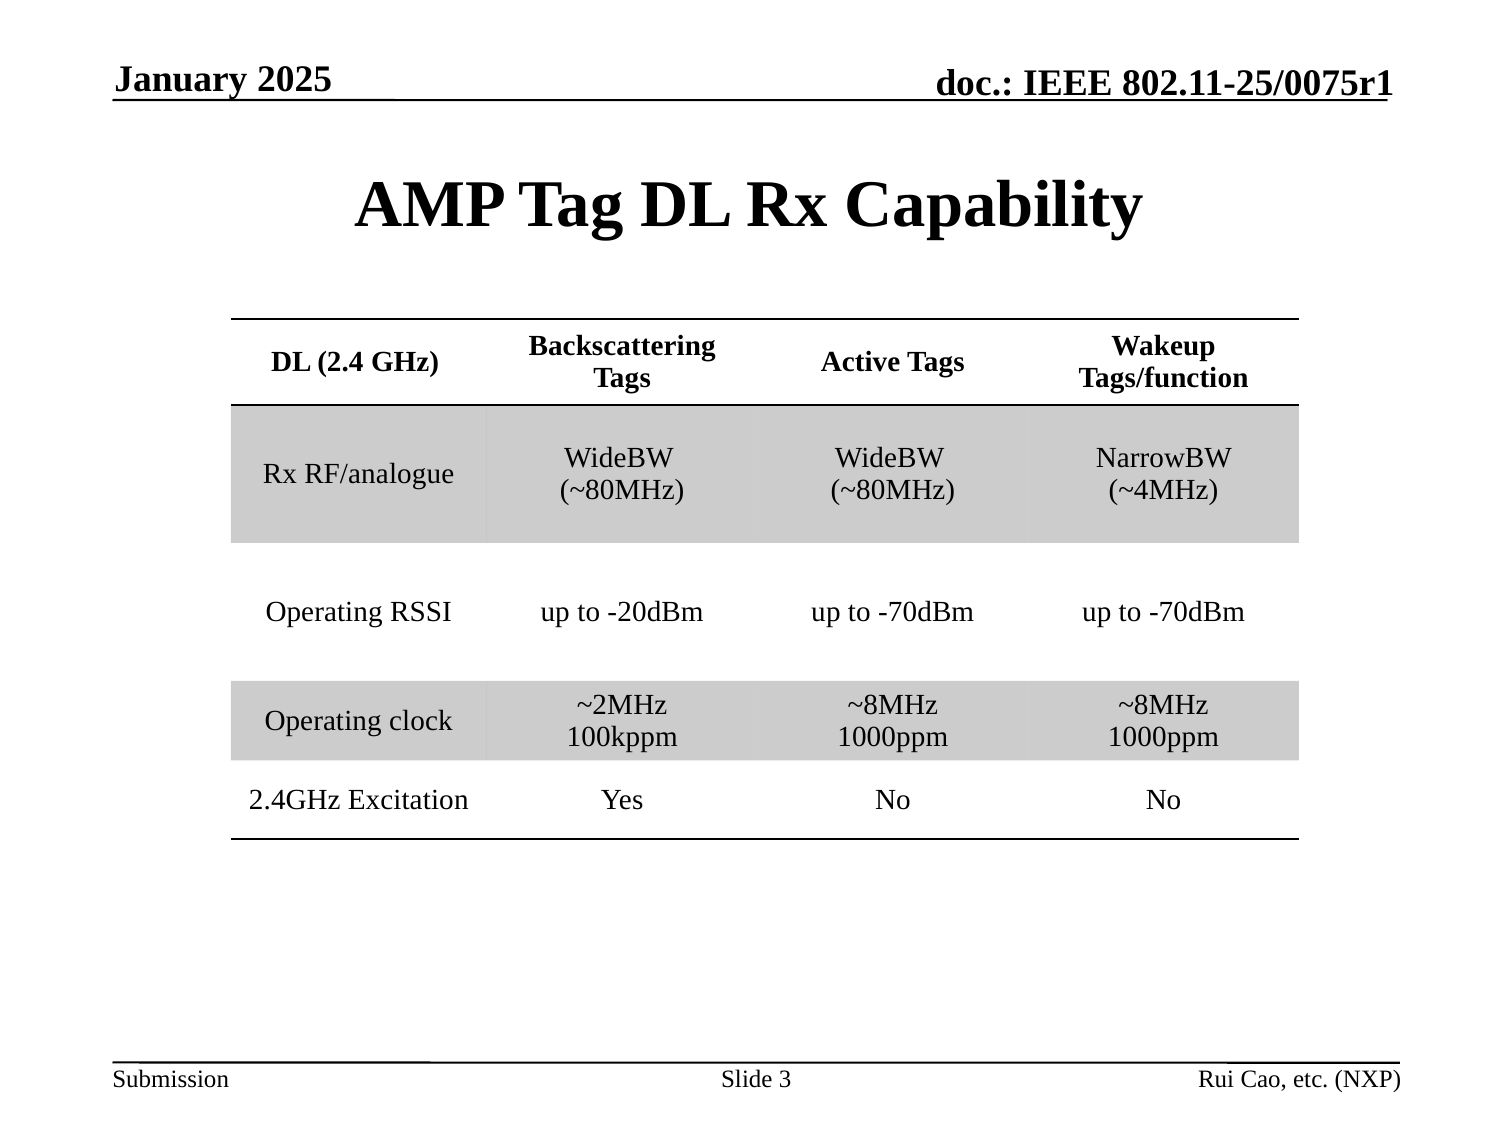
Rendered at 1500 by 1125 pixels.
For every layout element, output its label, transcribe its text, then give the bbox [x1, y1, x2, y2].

table_cell No [1028, 760, 1299, 838]
table_header DL (2.4 GHz) [231, 320, 487, 404]
table_cell up to -70dBm [1028, 543, 1299, 681]
table_cell WideBW (~80MHz) [487, 406, 758, 543]
table_header Active Tags [758, 320, 1028, 404]
table_cell Rx RF/analogue [231, 406, 487, 543]
table_header Wakeup Tags/function [1028, 320, 1299, 404]
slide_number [114, 54, 423, 100]
table_cell up to -20dBm [487, 543, 758, 681]
footer Rui Cao, etc. (NXP) [878, 1061, 1402, 1093]
table_cell Yes [487, 760, 758, 838]
table_cell WideBW (~80MHz) [758, 406, 1028, 543]
table_cell up to -70dBm [758, 543, 1028, 681]
table_cell ~8MHz 1000ppm [1028, 681, 1299, 760]
table_cell NarrowBW (~4MHz) [1028, 406, 1299, 543]
table_cell ~2MHz 100kppm [487, 681, 758, 760]
table_cell Operating RSSI [231, 543, 487, 681]
table_cell ~8MHz 1000ppm [758, 681, 1028, 760]
table_cell No [758, 760, 1028, 838]
table_header Backscattering Tags [487, 320, 758, 404]
table_cell Operating clock [231, 681, 487, 760]
title AMP Tag DL Rx Capability [112, 112, 1388, 288]
table_cell 2.4GHz Excitation [231, 760, 487, 838]
slide_number Slide 3 [712, 1061, 800, 1123]
